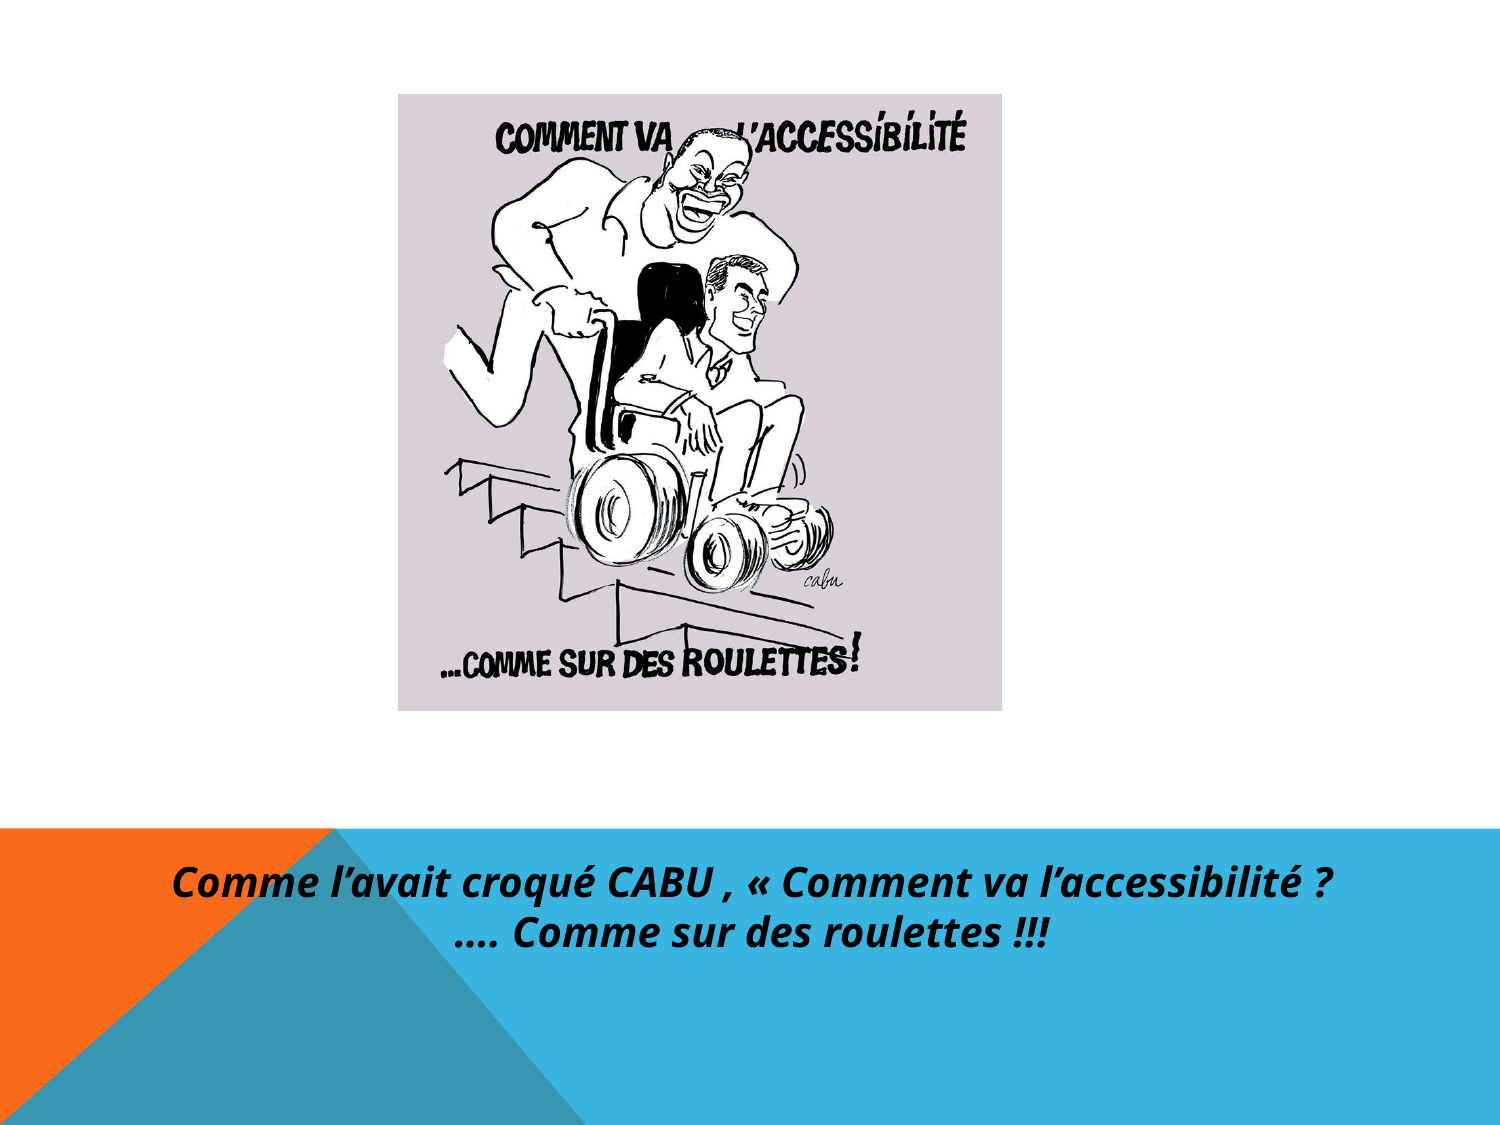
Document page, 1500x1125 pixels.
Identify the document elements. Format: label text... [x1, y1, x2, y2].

list Comme l’avait croqué CABU , « Comment va l’accessibilité ? …. Comme sur des roulettes !!! [135, 848, 1369, 978]
picture [398, 94, 1002, 711]
